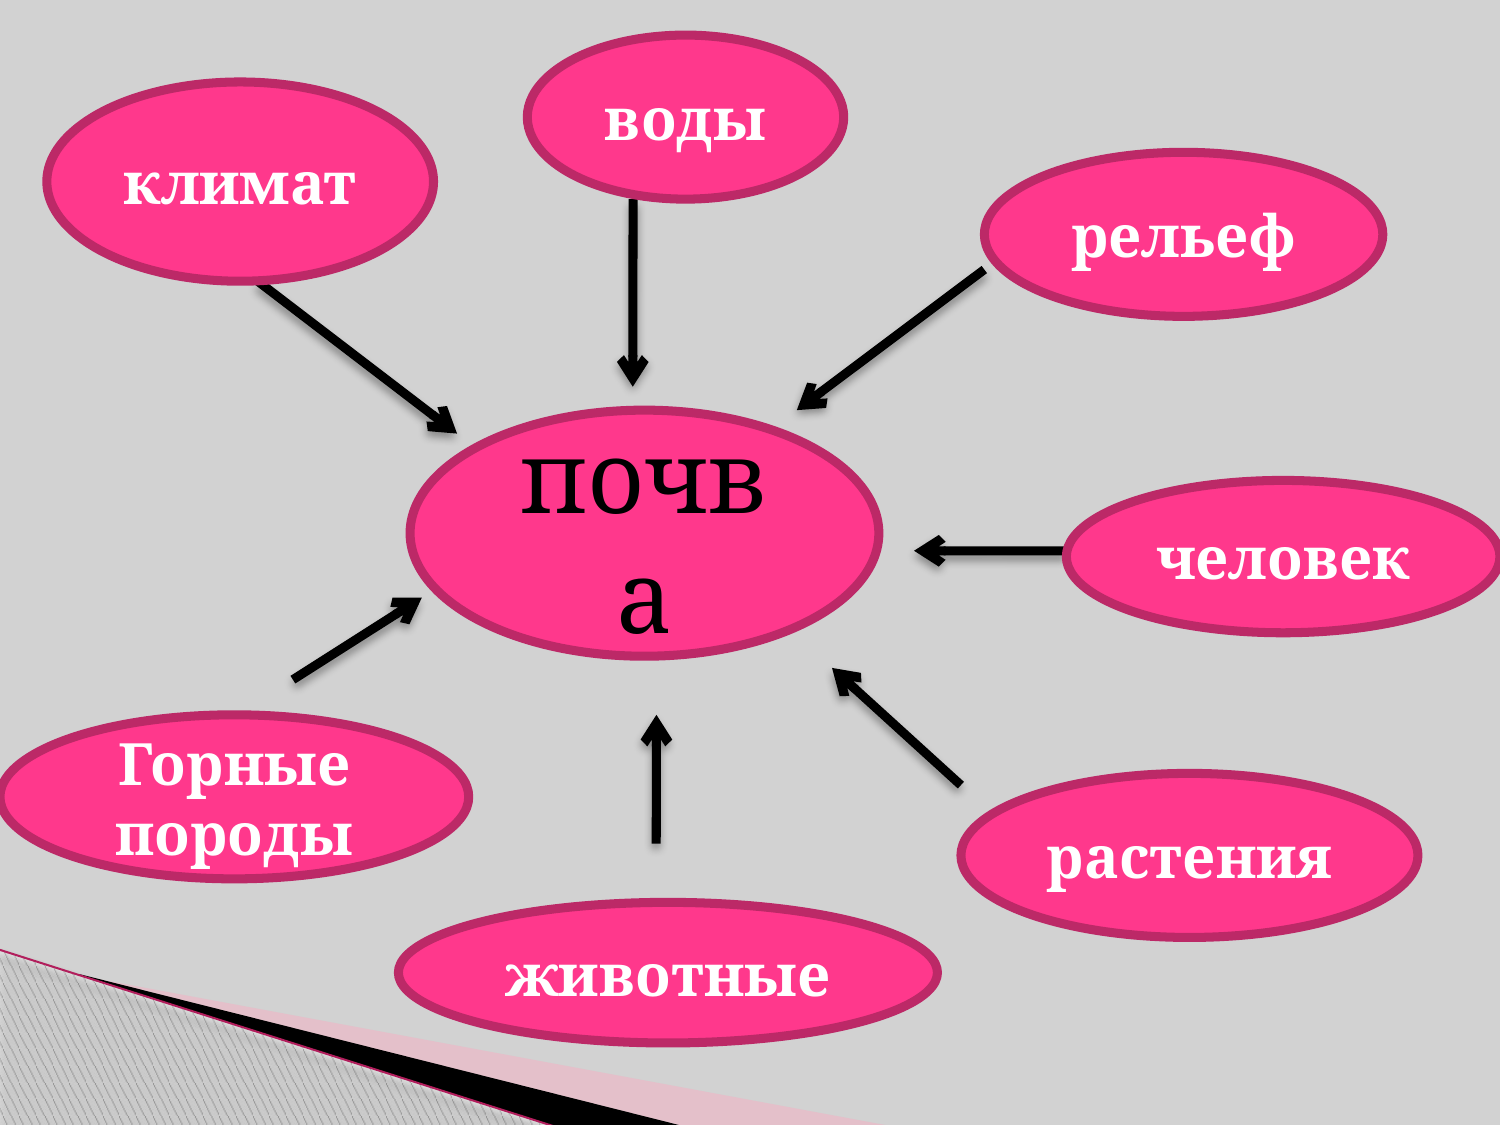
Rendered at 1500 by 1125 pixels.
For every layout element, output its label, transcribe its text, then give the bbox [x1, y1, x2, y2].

text_box почва [405, 405, 884, 661]
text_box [831, 667, 962, 786]
text_box рельеф [979, 147, 1388, 321]
text_box климат [42, 77, 439, 286]
text_box Горные породы [0, 710, 474, 884]
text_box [796, 269, 985, 411]
text_box растения [956, 768, 1423, 942]
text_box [257, 280, 458, 434]
text_box воды [522, 30, 849, 204]
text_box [292, 597, 423, 680]
text_box человек [1062, 475, 1500, 638]
text_box животные [393, 897, 942, 1048]
